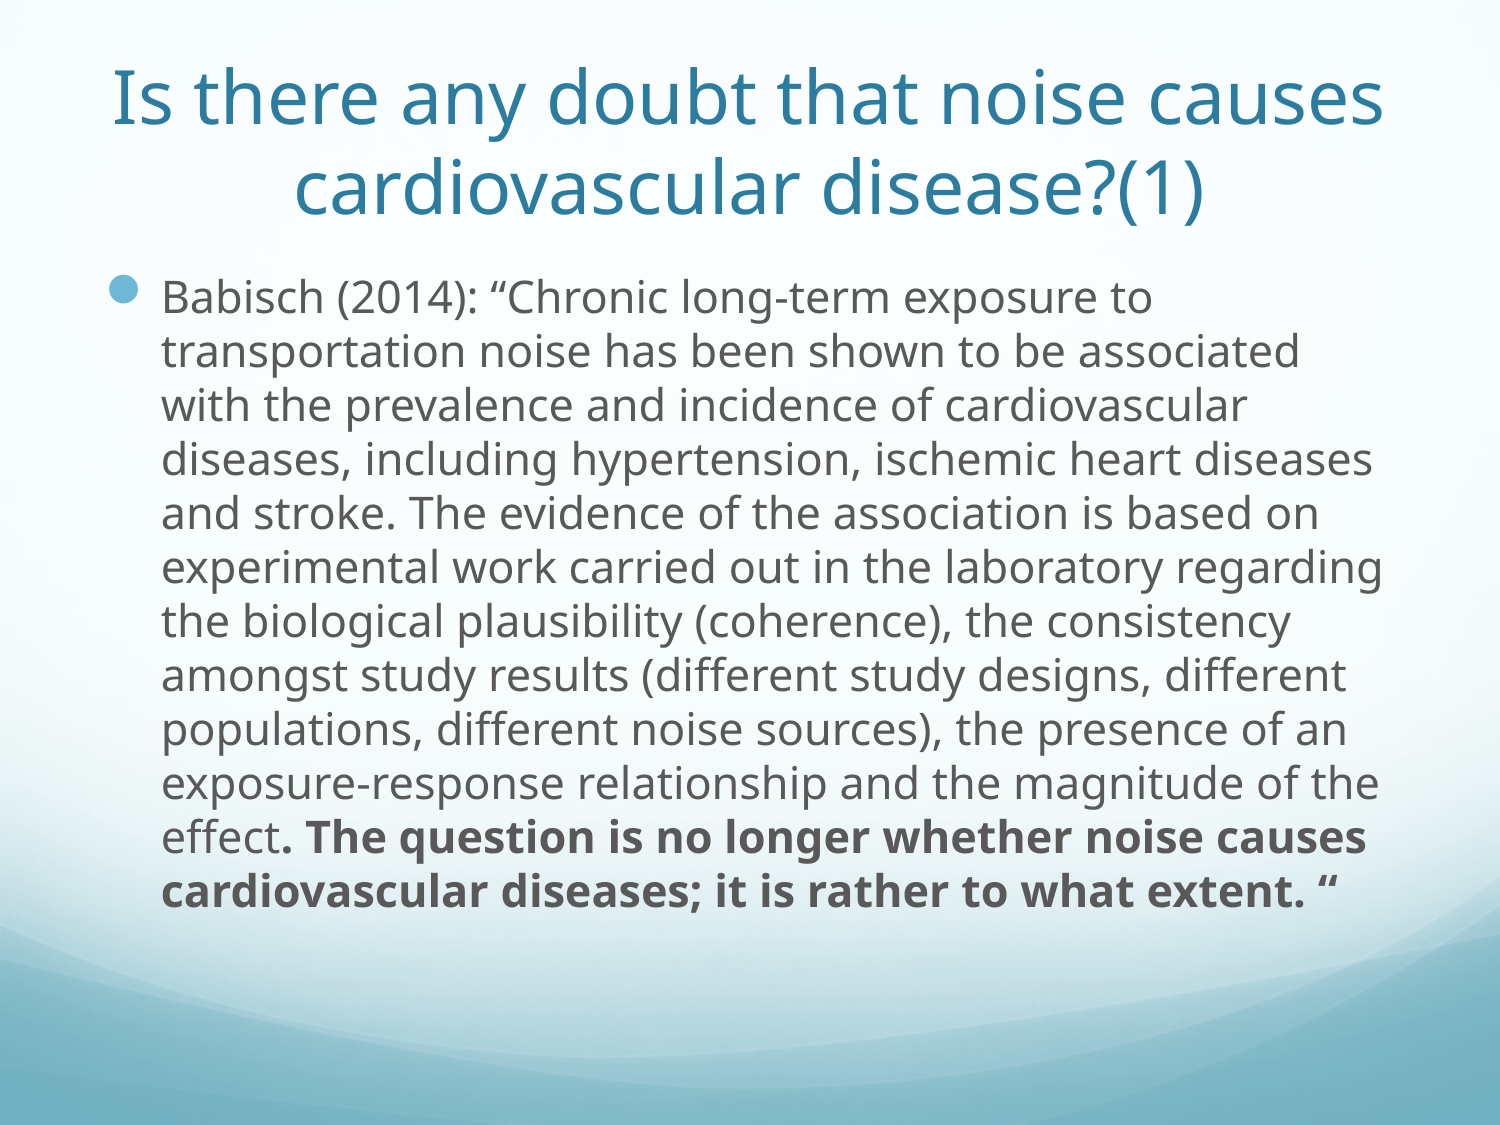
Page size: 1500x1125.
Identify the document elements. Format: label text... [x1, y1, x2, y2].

title Is there any doubt that noise causes cardiovascular disease?(1) [90, 17, 1410, 237]
list Babisch (2014): “Chronic long-term exposure to transportation noise has been shown to be associated with the prevalence and incidence of cardiovascular diseases, including hypertension, ischemic heart diseases and stroke. The evidence of the association is based on experimental work carried out in the laboratory regarding the biological plausibility (coherence), the consistency amongst study results (different study designs, different populations, different noise sources), the presence of an exposure-response relationship and the magnitude of the effect. The question is no longer whether noise causes cardiovascular diseases; it is rather to what extent. “ [90, 260, 1410, 974]
